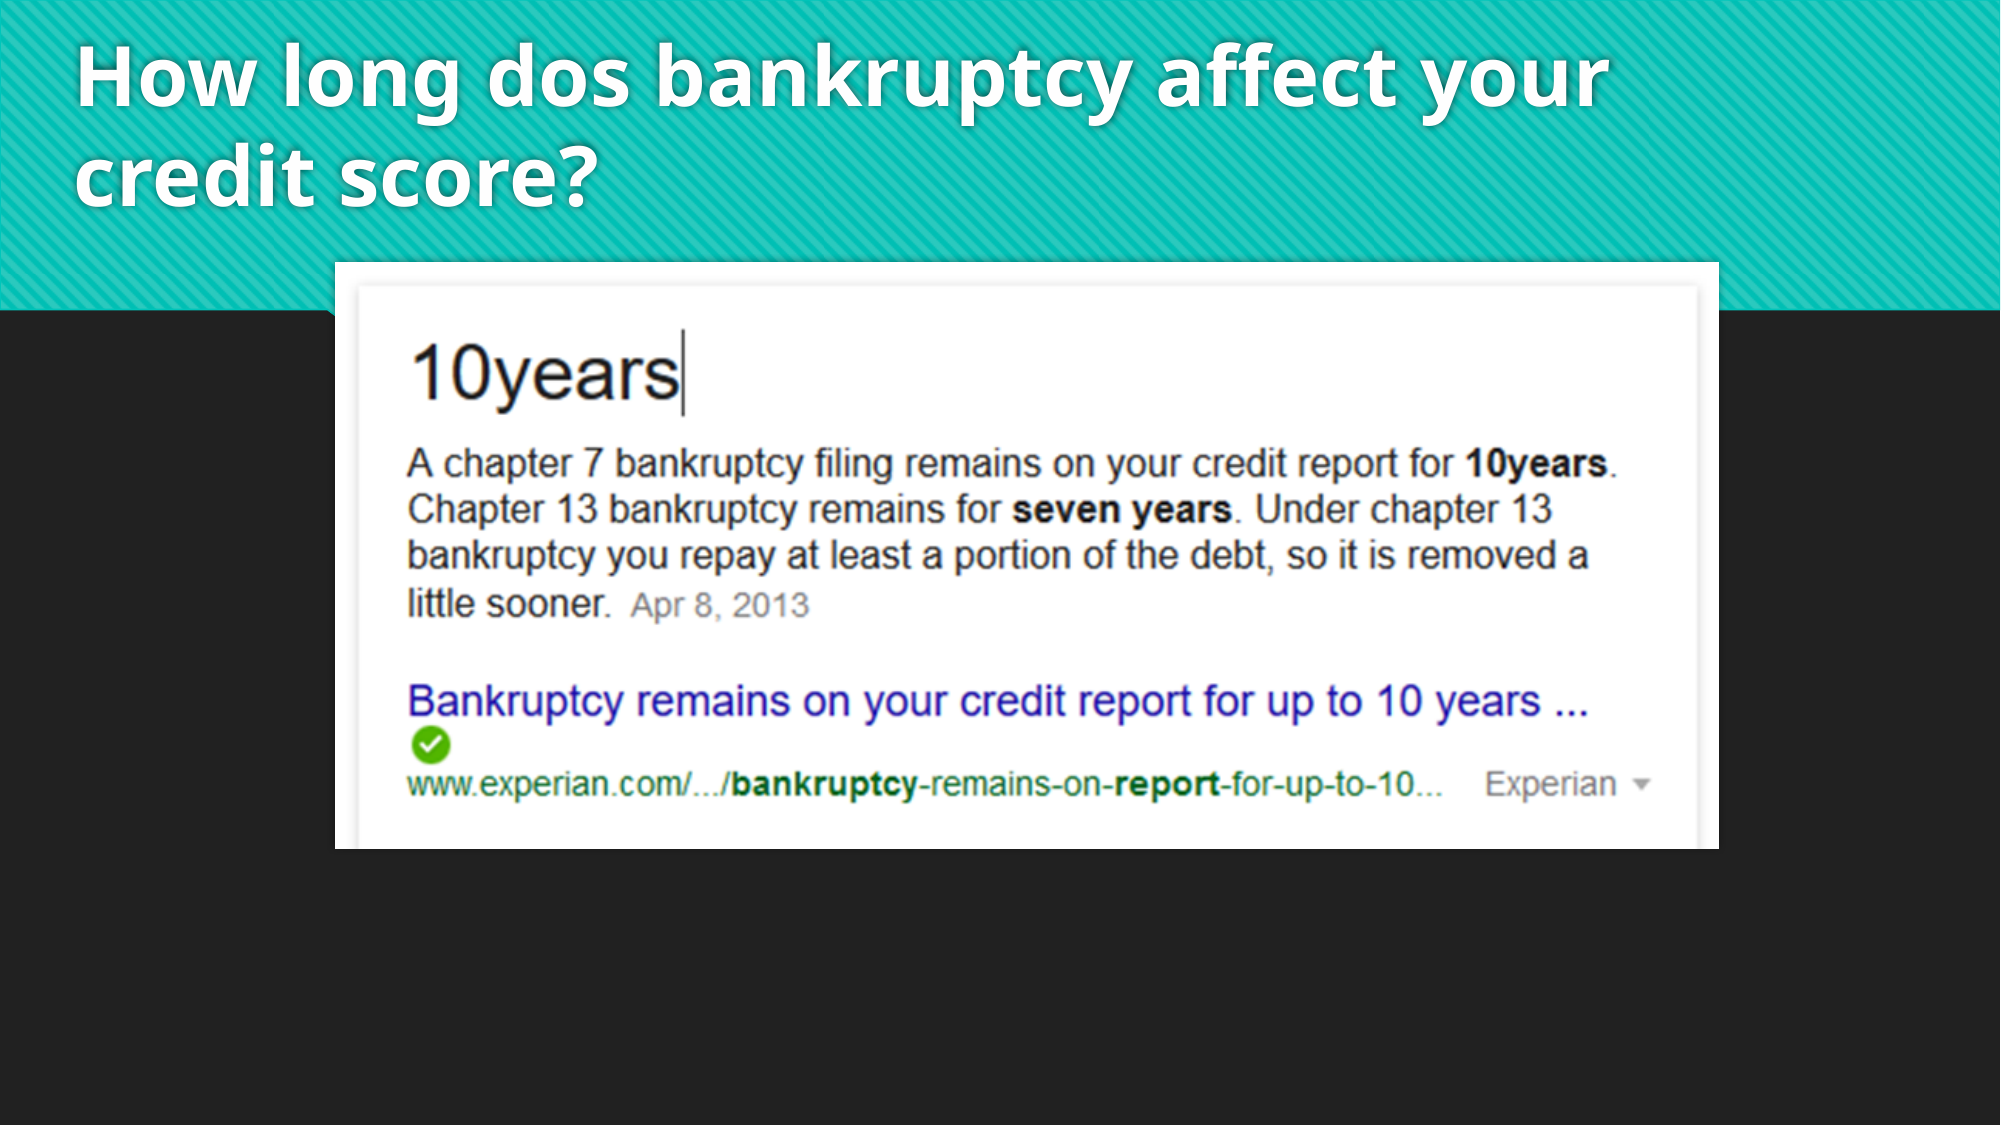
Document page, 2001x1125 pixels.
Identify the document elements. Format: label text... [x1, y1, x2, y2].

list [335, 262, 1720, 849]
title How long dos bankruptcy affect your credit score? [59, 71, 1879, 231]
